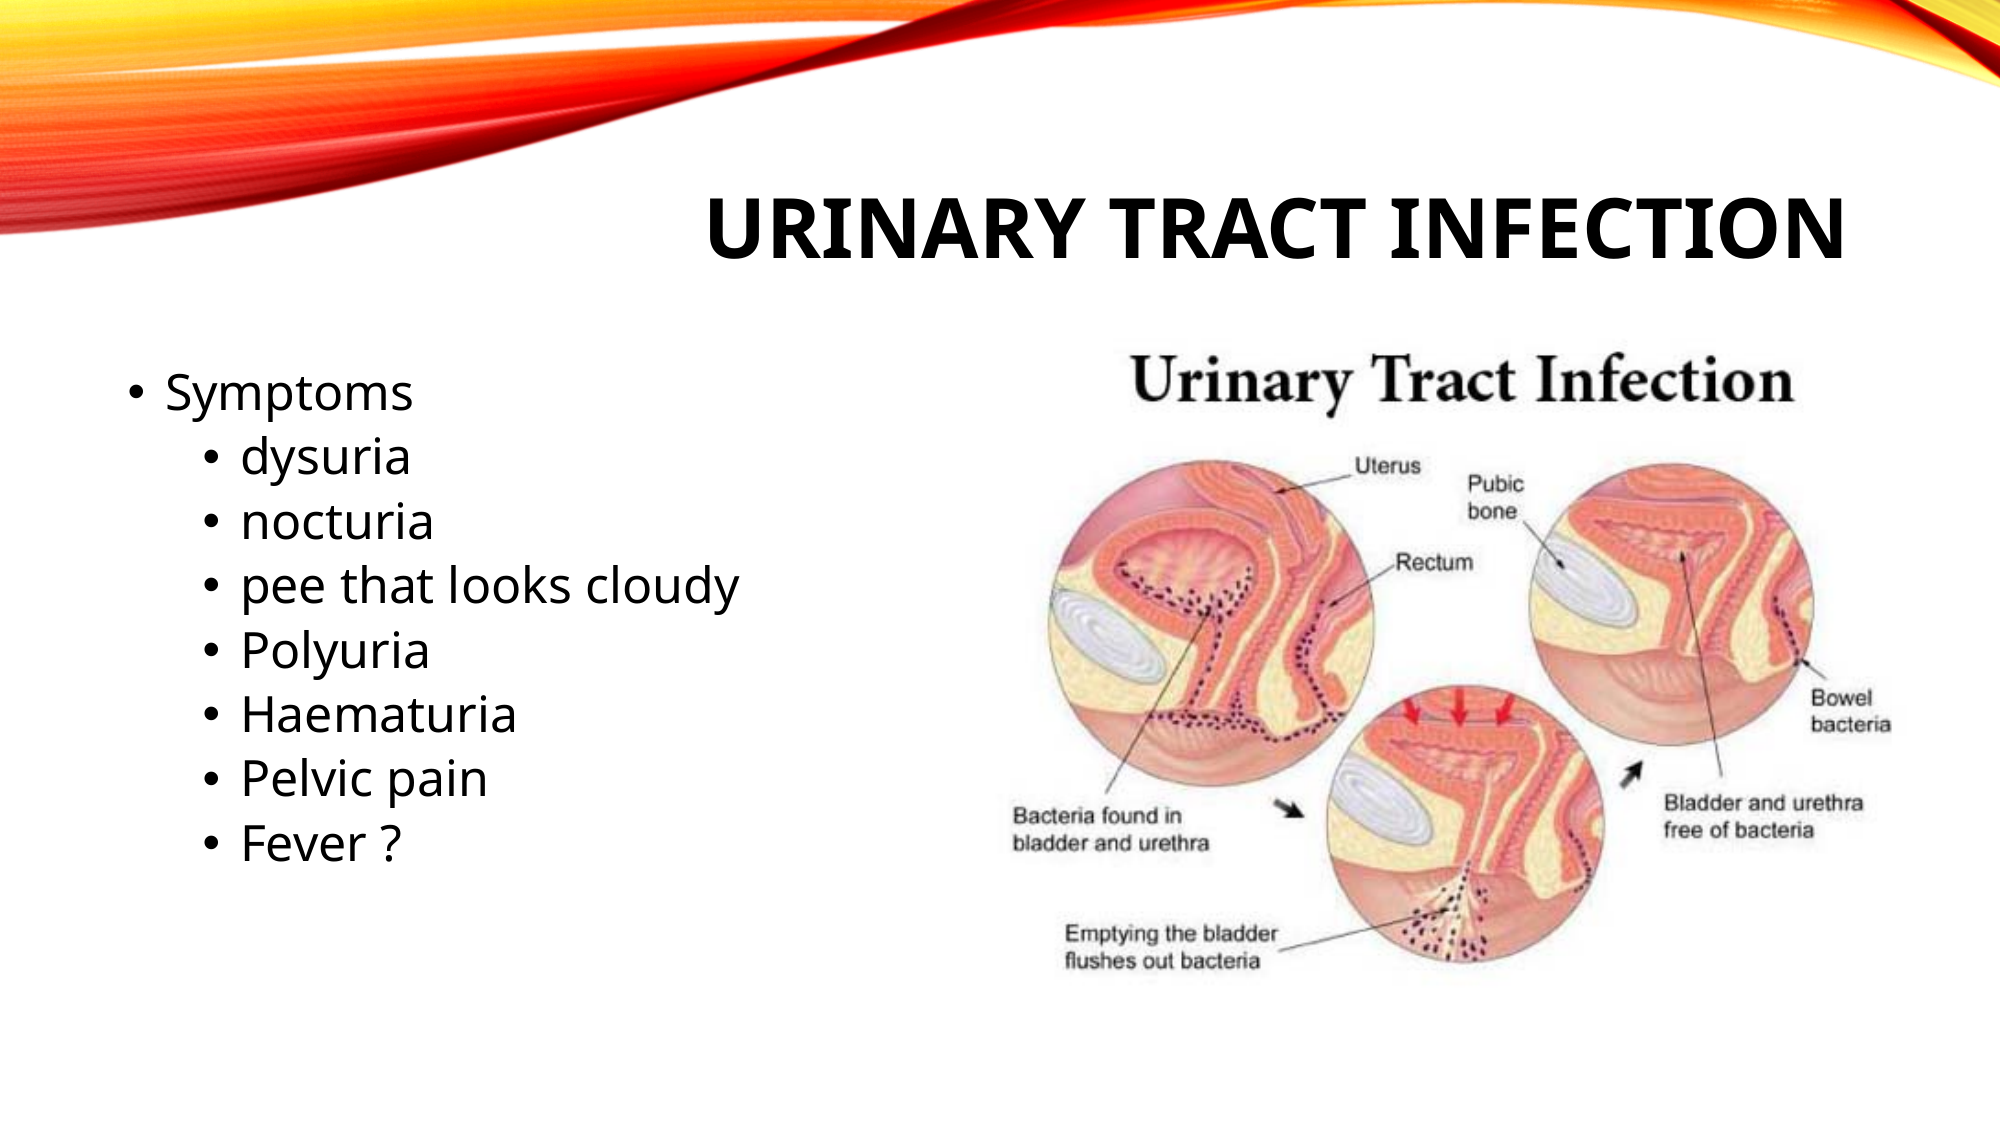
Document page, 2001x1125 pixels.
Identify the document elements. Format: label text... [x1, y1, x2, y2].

picture [0, 0, 2000, 237]
title Urinary tract infection [474, 125, 1888, 338]
picture [982, 310, 1947, 1044]
list Symptoms dysuria nocturia pee that looks cloudy Polyuria Haematuria Pelvic pain Fever ? [112, 360, 982, 1021]
